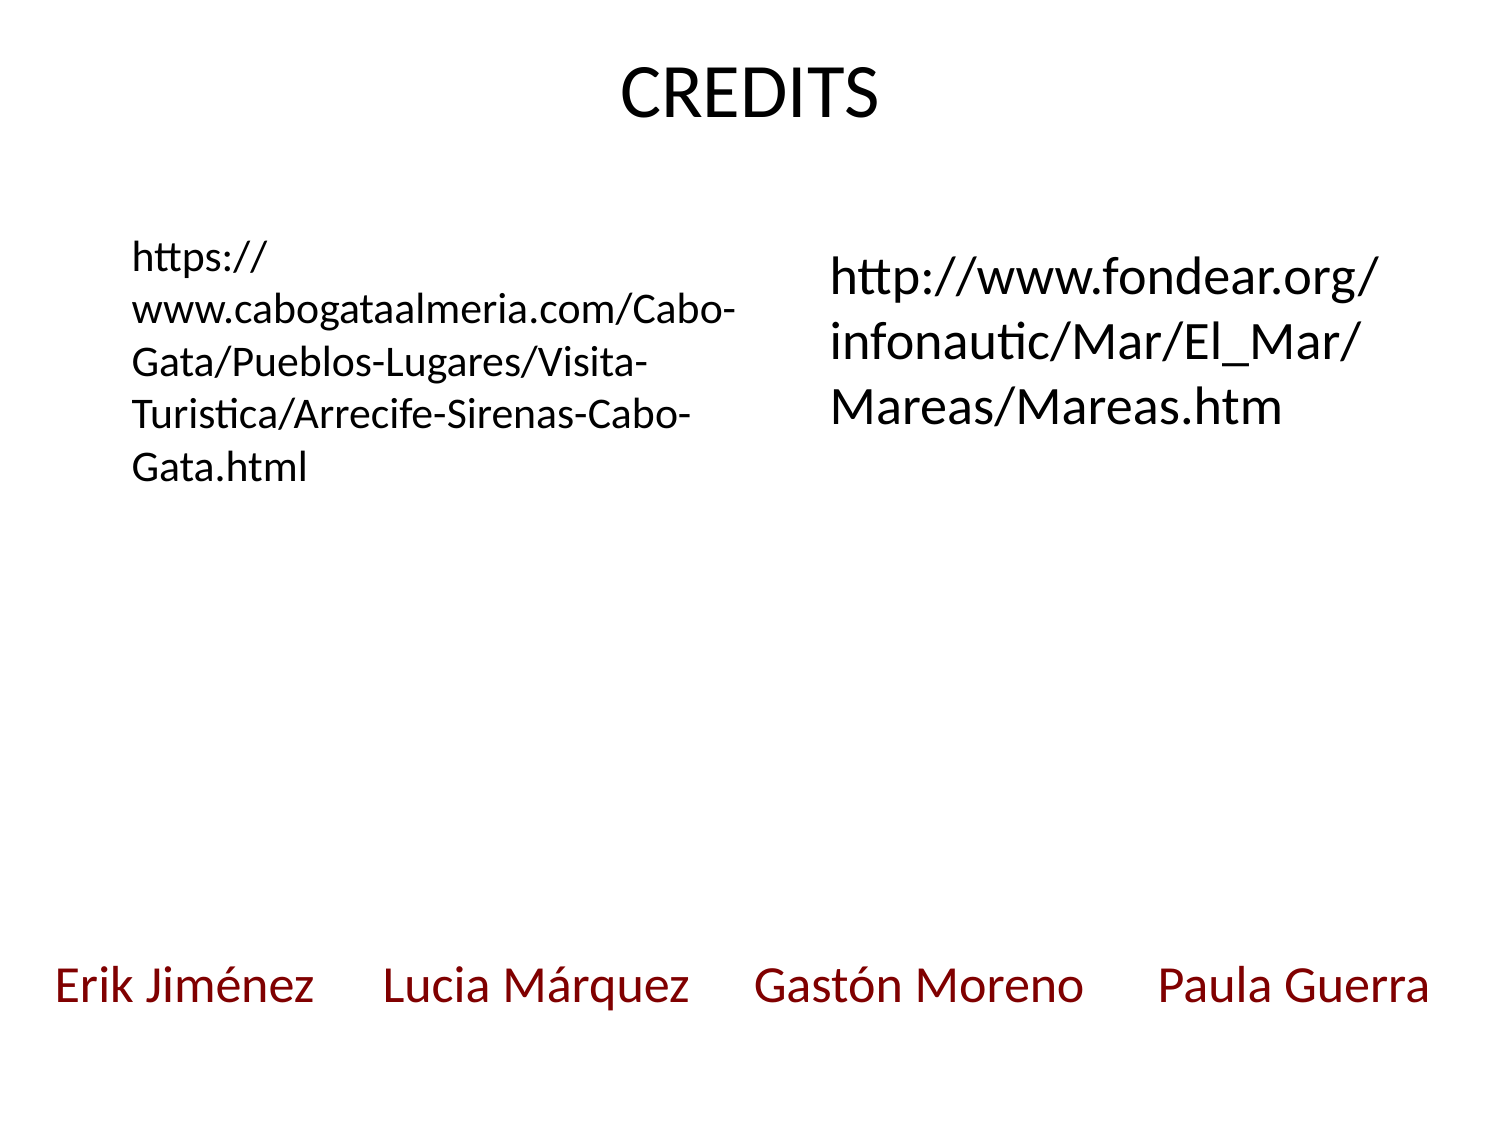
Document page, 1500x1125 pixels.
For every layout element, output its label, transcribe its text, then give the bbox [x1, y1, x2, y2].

text_box http://www.fondear.org/infonautic/Mar/El_Mar/Mareas/Mareas.htm [814, 232, 1472, 443]
text_box Lucia Márquez [368, 942, 739, 1020]
subtitle CREDITS [187, 43, 1313, 316]
text_box https://www.cabogataalmeria.com/Cabo-Gata/Pueblos-Lugares/Visita-Turistica/Arrecife-Sirenas-Cabo-Gata.html [116, 220, 773, 498]
text_box Gastón Moreno [739, 942, 1396, 1020]
text_box Erik Jiménez [39, 942, 368, 1020]
text_box Paula Guerra [1396, 942, 1500, 1020]
